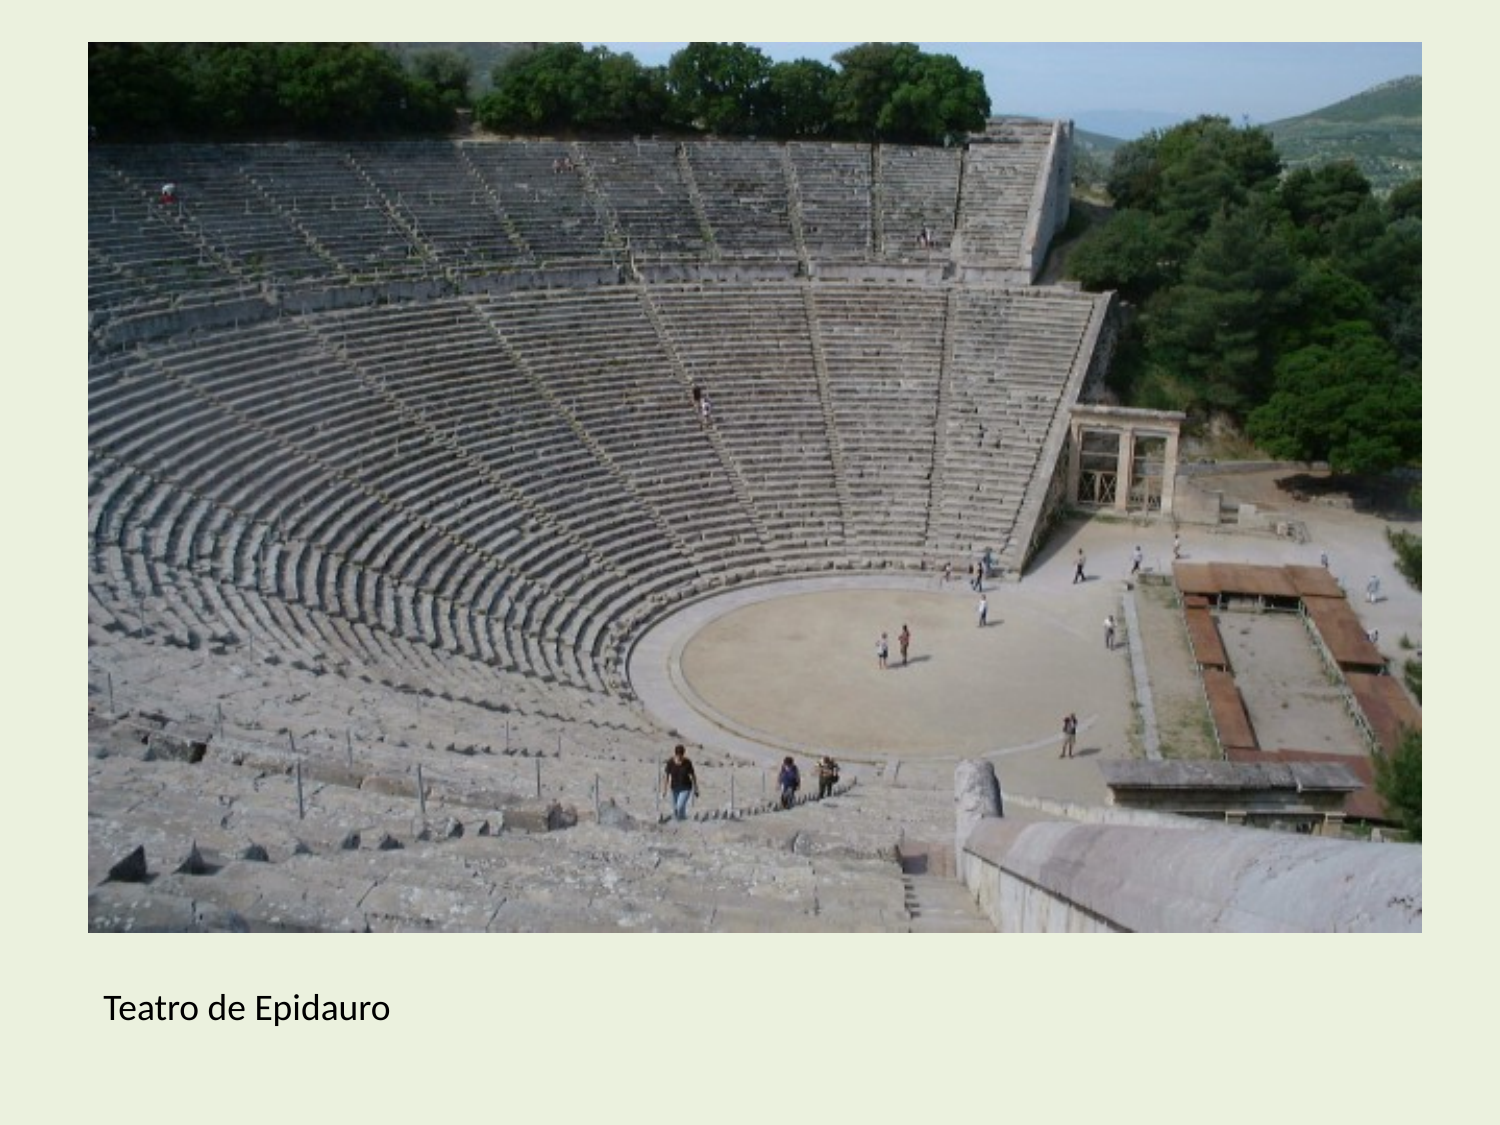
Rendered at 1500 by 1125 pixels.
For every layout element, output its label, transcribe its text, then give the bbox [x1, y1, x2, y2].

text_box Teatro de Epidauro [88, 975, 798, 1036]
picture [88, 42, 1423, 933]
